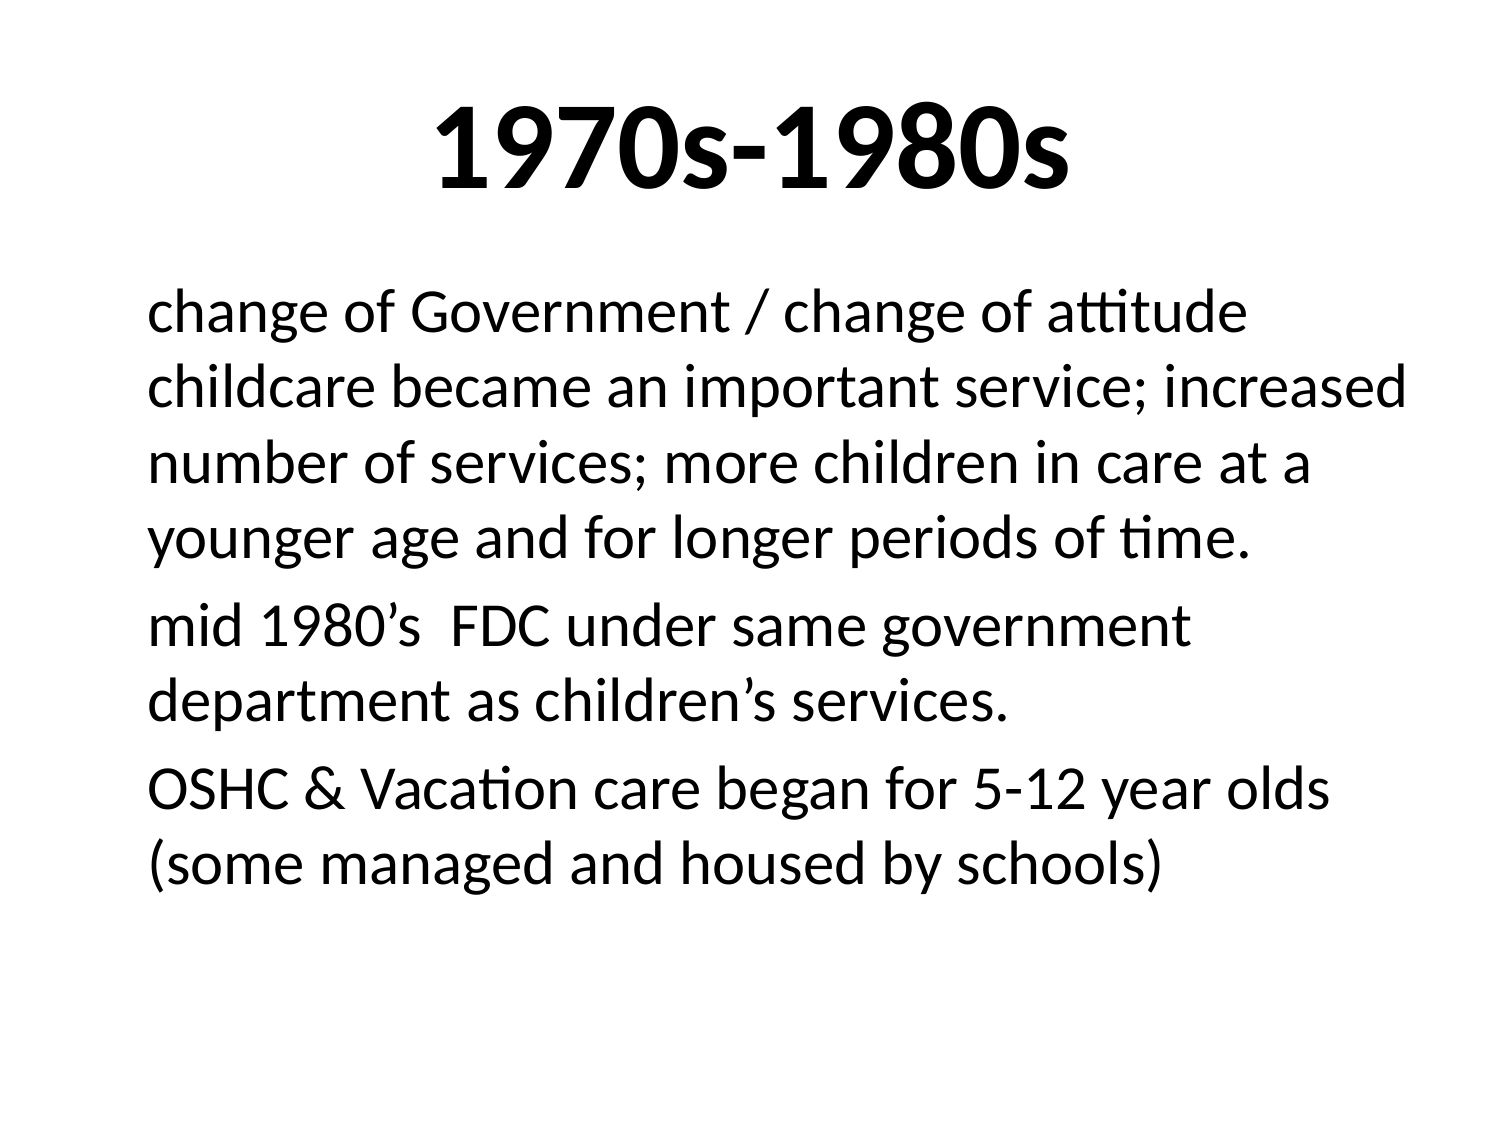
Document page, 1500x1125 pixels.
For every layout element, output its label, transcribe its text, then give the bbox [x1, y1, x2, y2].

list change of Government / change of attitude childcare became an important service; increased number of services; more children in care at a younger age and for longer periods of time. mid 1980’s FDC under same government department as children’s services. OSHC & Vacation care began for 5-12 year olds (some managed and housed by schools) [75, 262, 1425, 1005]
title 1970s-1980s [75, 45, 1425, 233]
